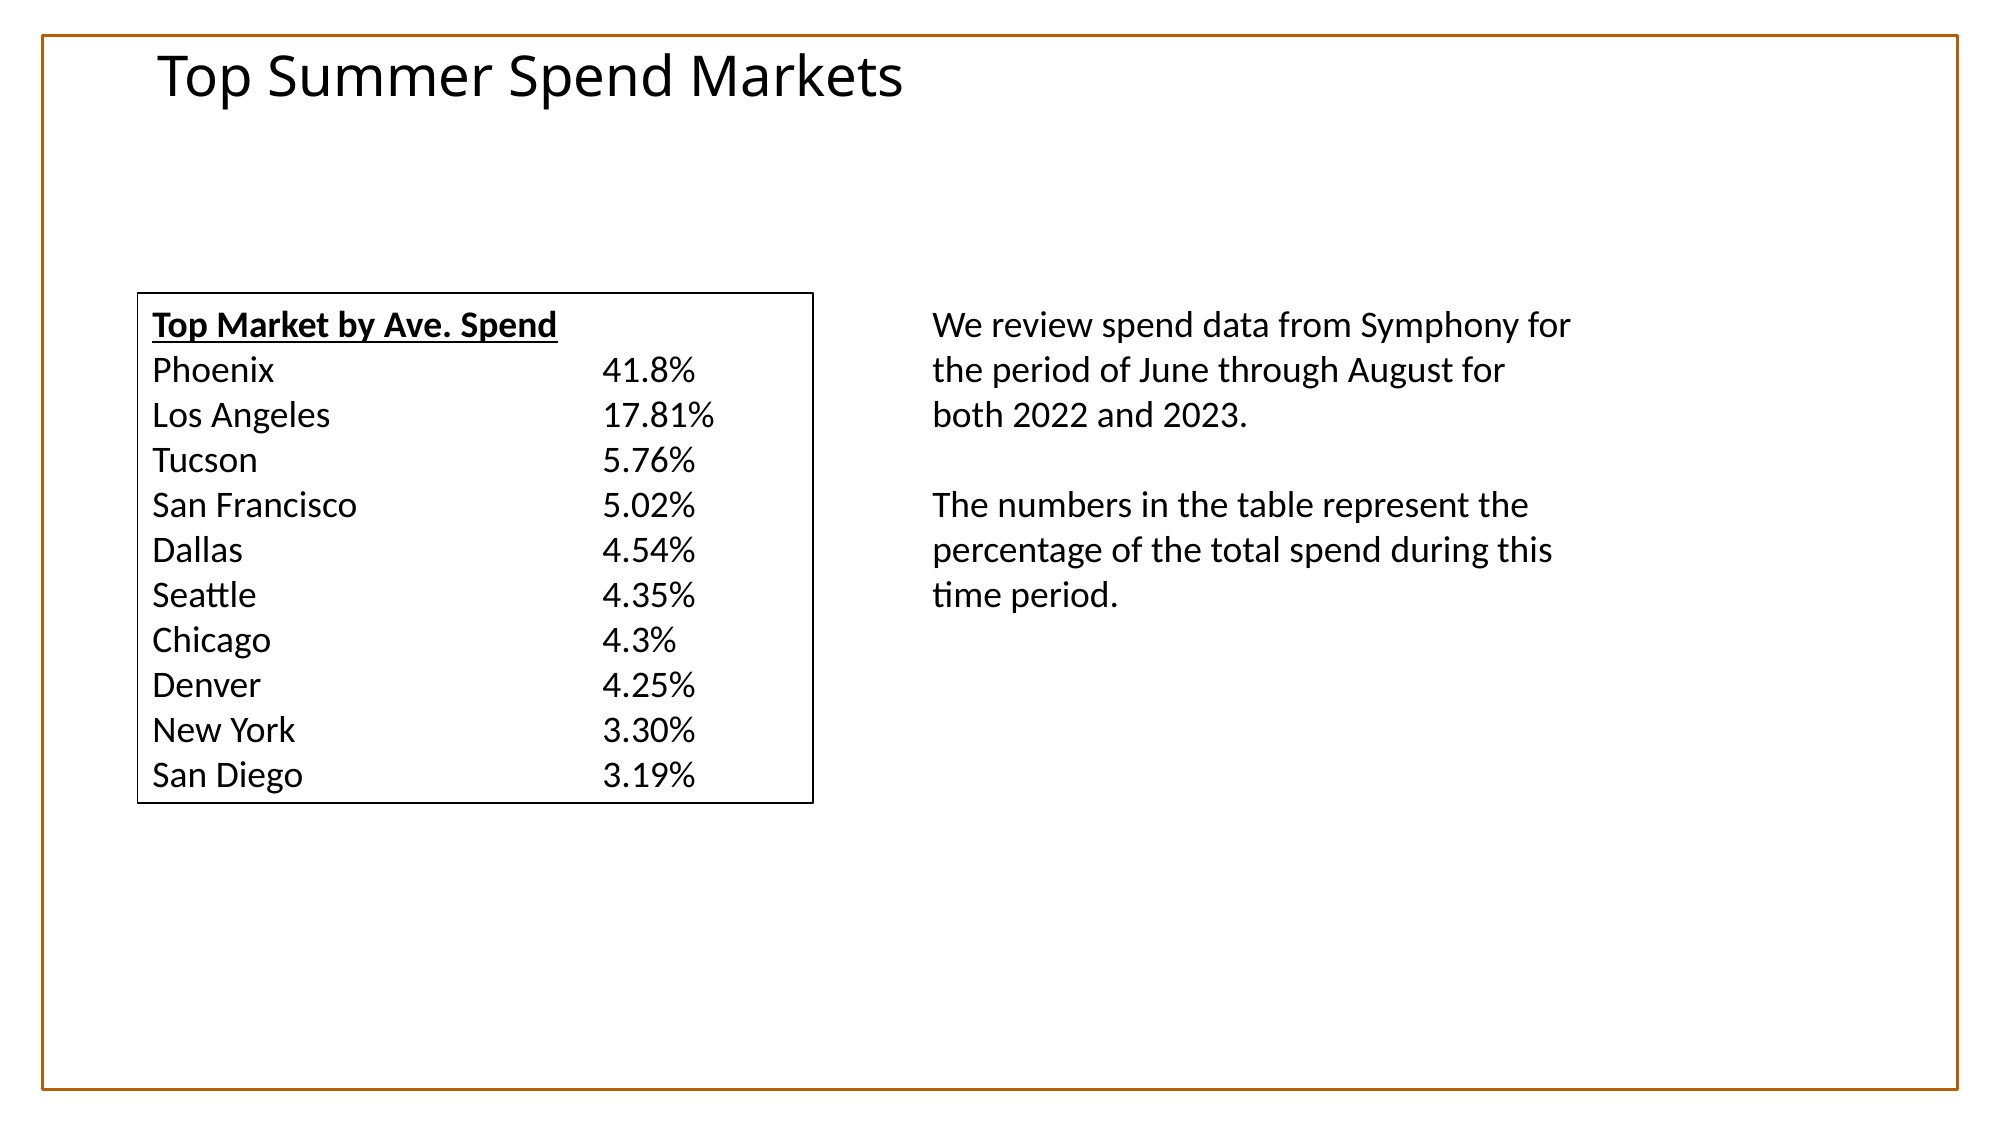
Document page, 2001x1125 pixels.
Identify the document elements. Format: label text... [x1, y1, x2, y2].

text_box Top Market by Ave. Spend Phoenix 41.8% Los Angeles 17.81% Tucson 5.76% San Francisco 5.02% Dallas 4.54% Seattle 4.35% Chicago 4.3% Denver 4.25% New York 3.30% San Diego 3.19% [137, 292, 813, 803]
text_box [42, 35, 1958, 1090]
text_box We review spend data from Symphony for the period of June through August for both 2022 and 2023. The numbers in the table represent the percentage of the total spend during this time period. [917, 292, 1593, 623]
title Top Summer Spend Markets [142, 22, 1008, 135]
